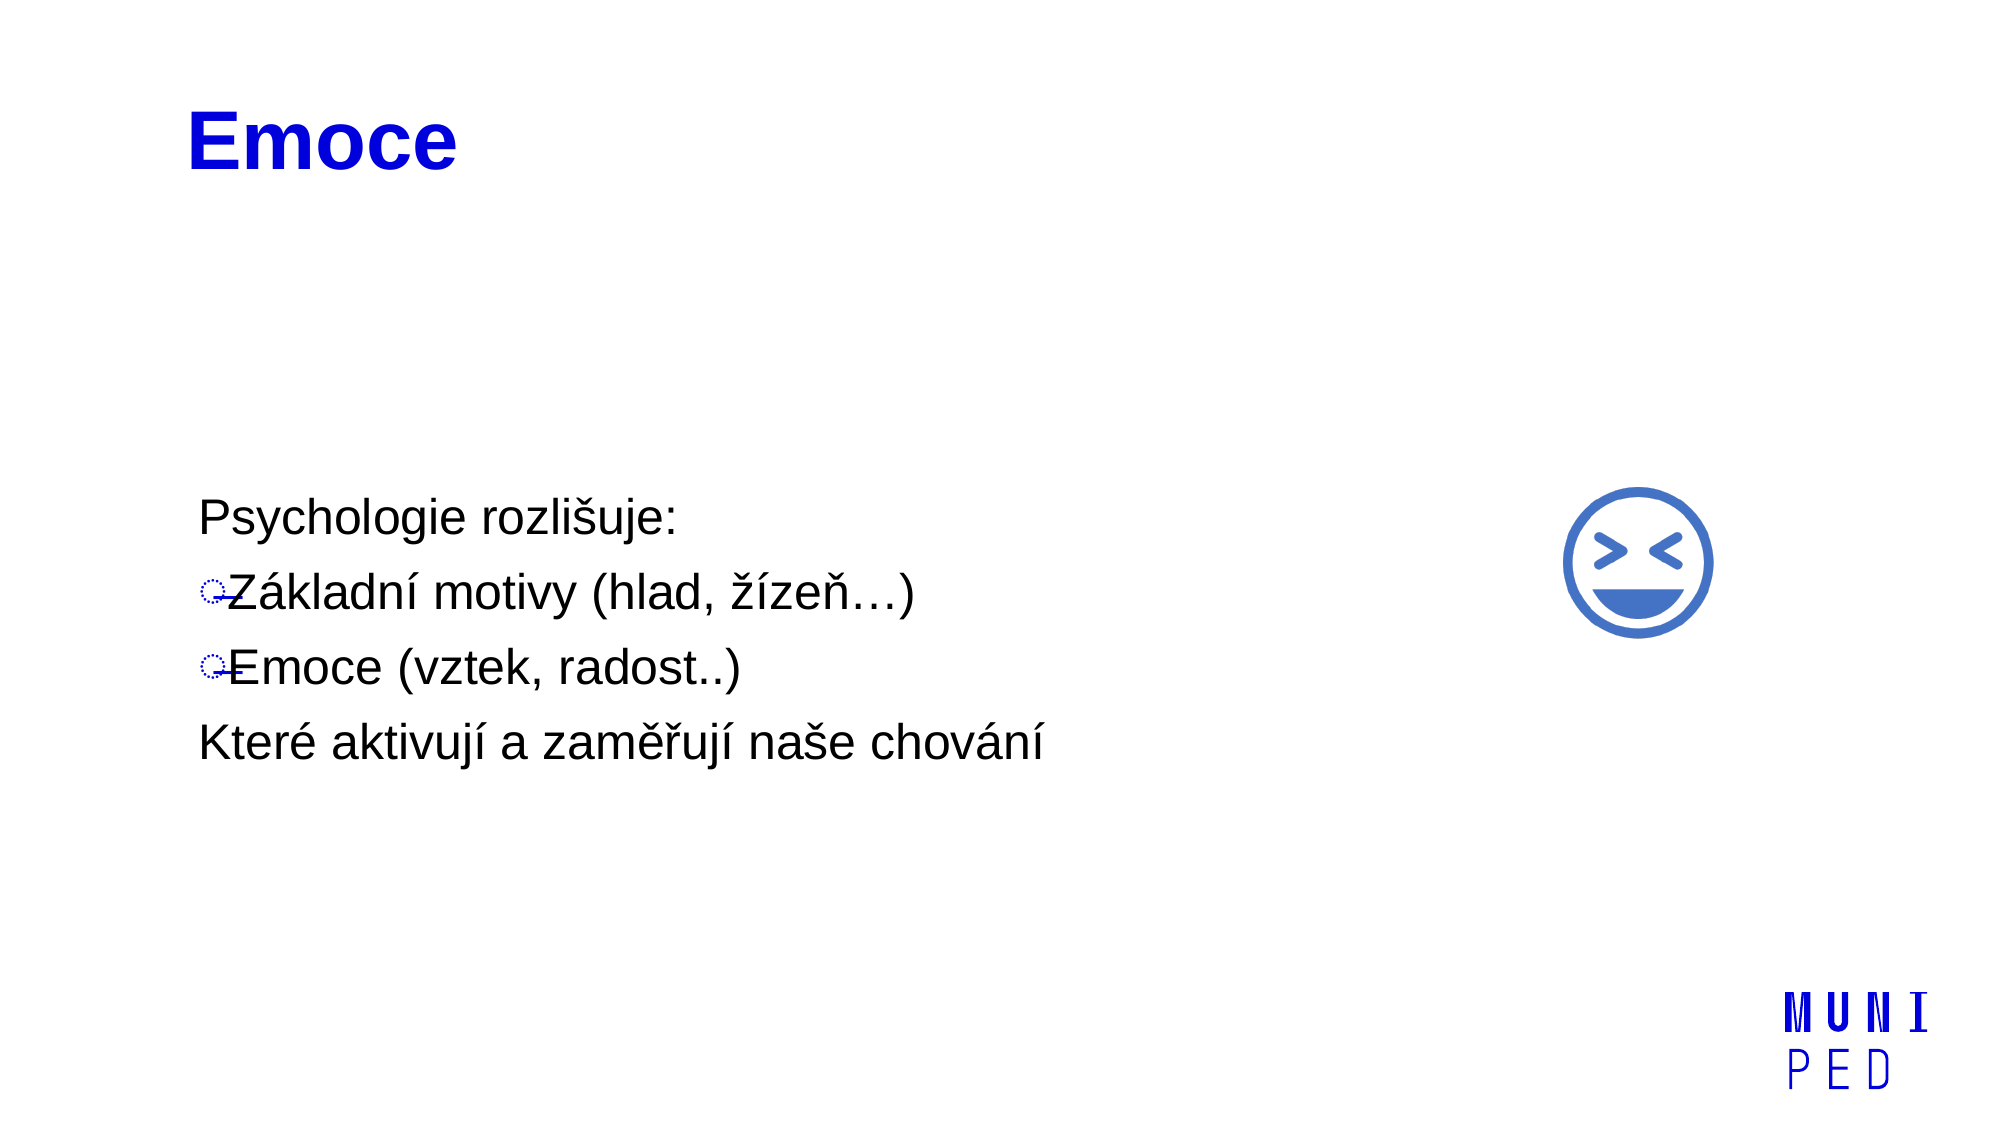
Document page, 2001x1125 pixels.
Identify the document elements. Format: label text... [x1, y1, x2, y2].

list Psychologie rozlišuje: Základní motivy (hlad, žízeň…) Emoce (vztek, radost..) Které aktivují a zaměřují naše chování [186, 373, 1248, 940]
title Emoce [186, 102, 1413, 321]
picture [1544, 468, 1732, 657]
